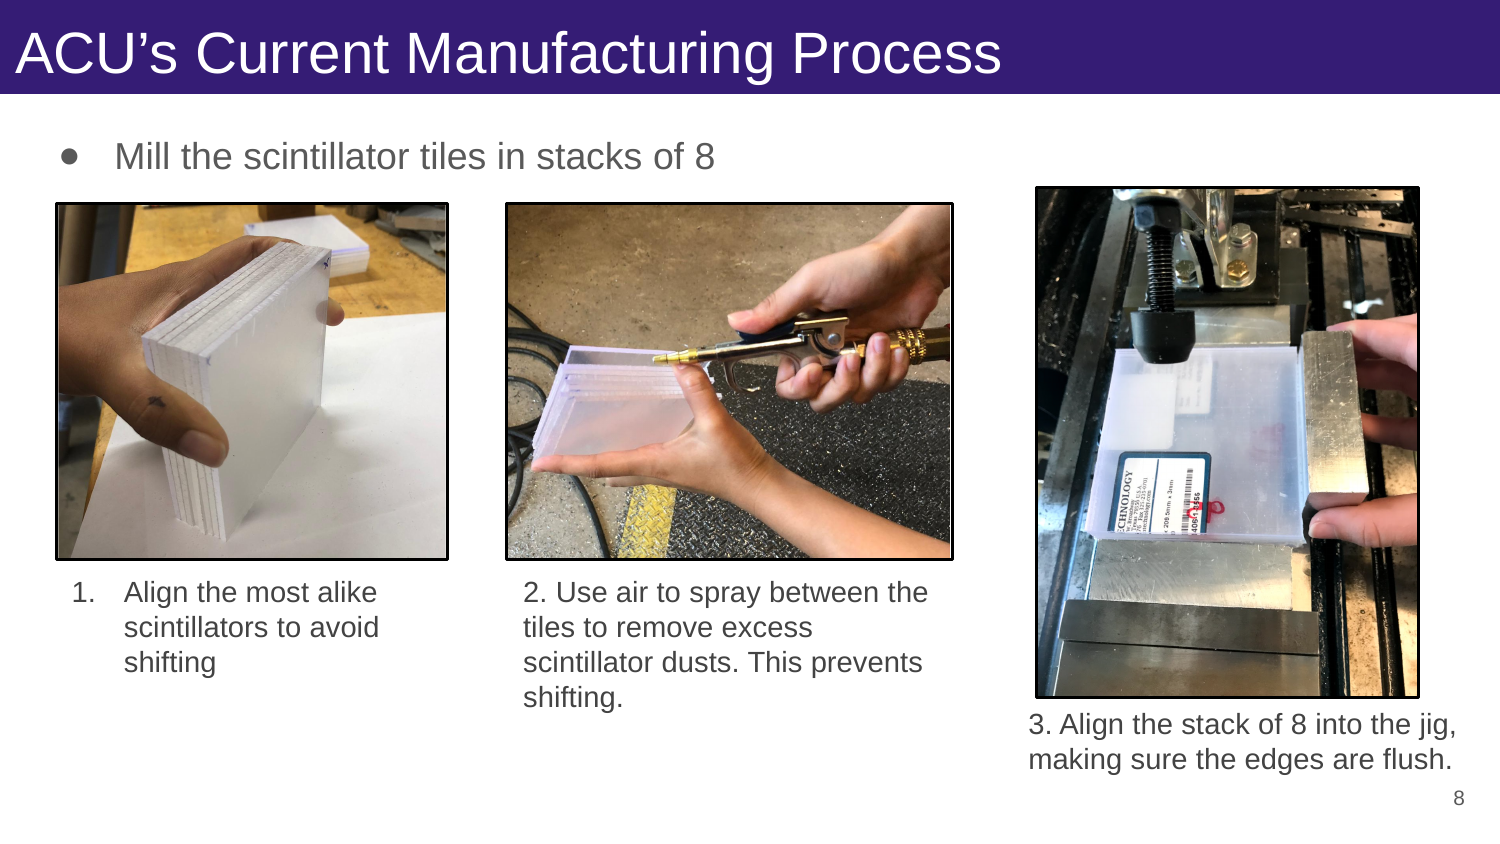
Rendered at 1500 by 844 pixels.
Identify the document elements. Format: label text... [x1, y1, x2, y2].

text_box 2. Use air to spray between the tiles to remove excess scintillator dusts. This prevents shifting. [508, 567, 951, 733]
text_box Align the most alike scintillators to avoid shifting [33, 558, 422, 697]
list Mill the scintillator tiles in stacks of 8 [24, 109, 1224, 189]
title ACU’s Current Manufacturing Process [0, 0, 1500, 94]
picture [1037, 188, 1418, 697]
text_box 3. Align the stack of 8 into the jig, making sure the edges are flush. [1013, 690, 1500, 844]
picture [58, 204, 446, 559]
picture [507, 204, 951, 559]
